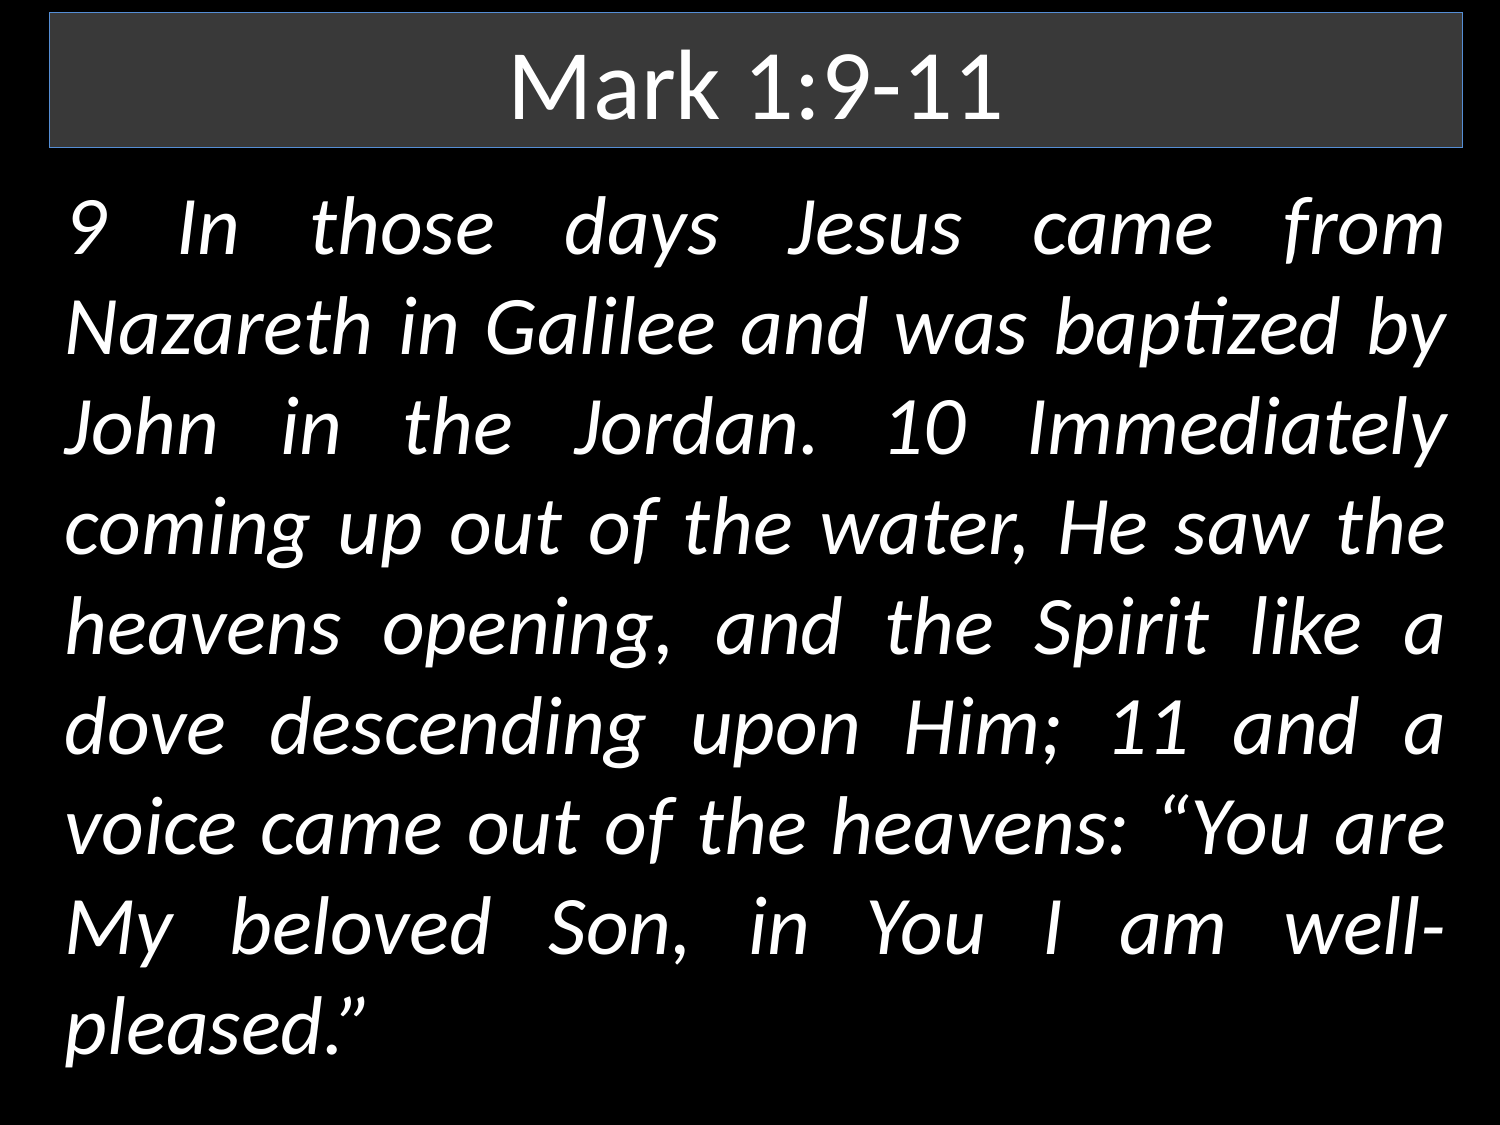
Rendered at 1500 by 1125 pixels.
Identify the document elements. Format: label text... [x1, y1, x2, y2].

text_box Mark 1:9-11 [49, 12, 1463, 148]
text_box 9 In those days Jesus came from Nazareth in Galilee and was baptized by John in the Jordan. 10 Immediately coming up out of the water, He saw the heavens opening, and the Spirit like a dove descending upon Him; 11 and a voice came out of the heavens: “You are My beloved Son, in You I am well-pleased.” [49, 163, 1463, 1079]
